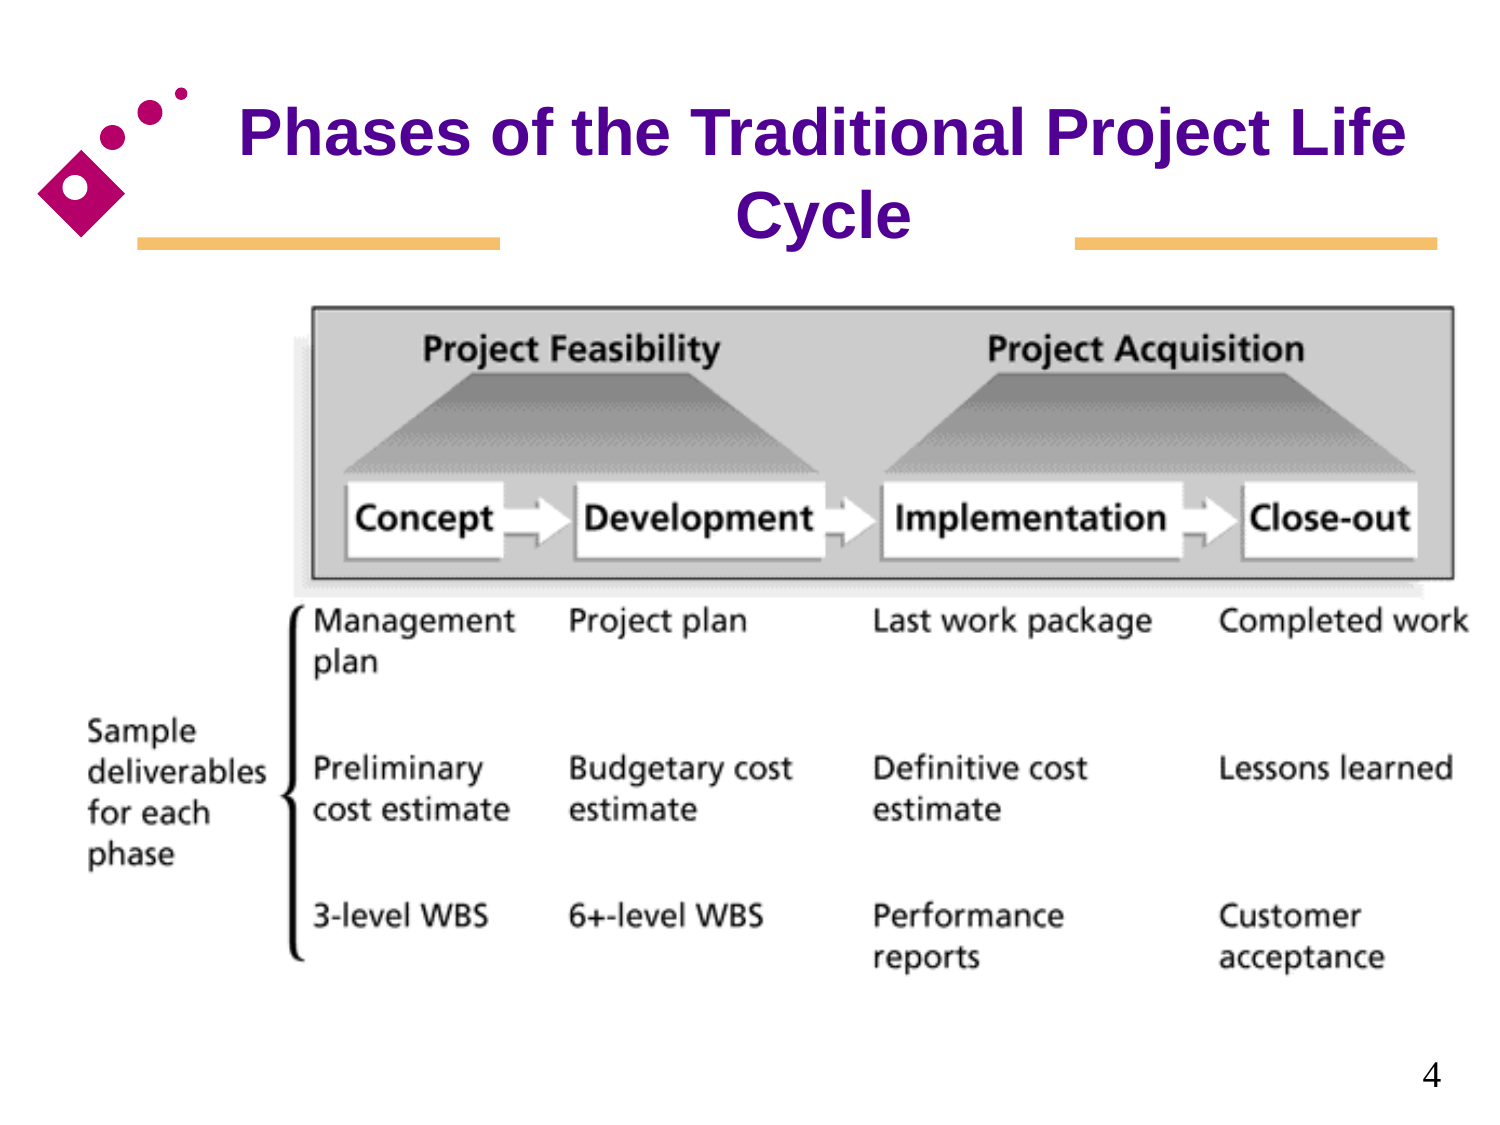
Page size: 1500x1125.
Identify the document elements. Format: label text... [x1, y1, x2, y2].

picture [87, 269, 1470, 1001]
title Phases of the Traditional Project Life Cycle [187, 87, 1461, 251]
slide_number 4 [1407, 1042, 1500, 1103]
